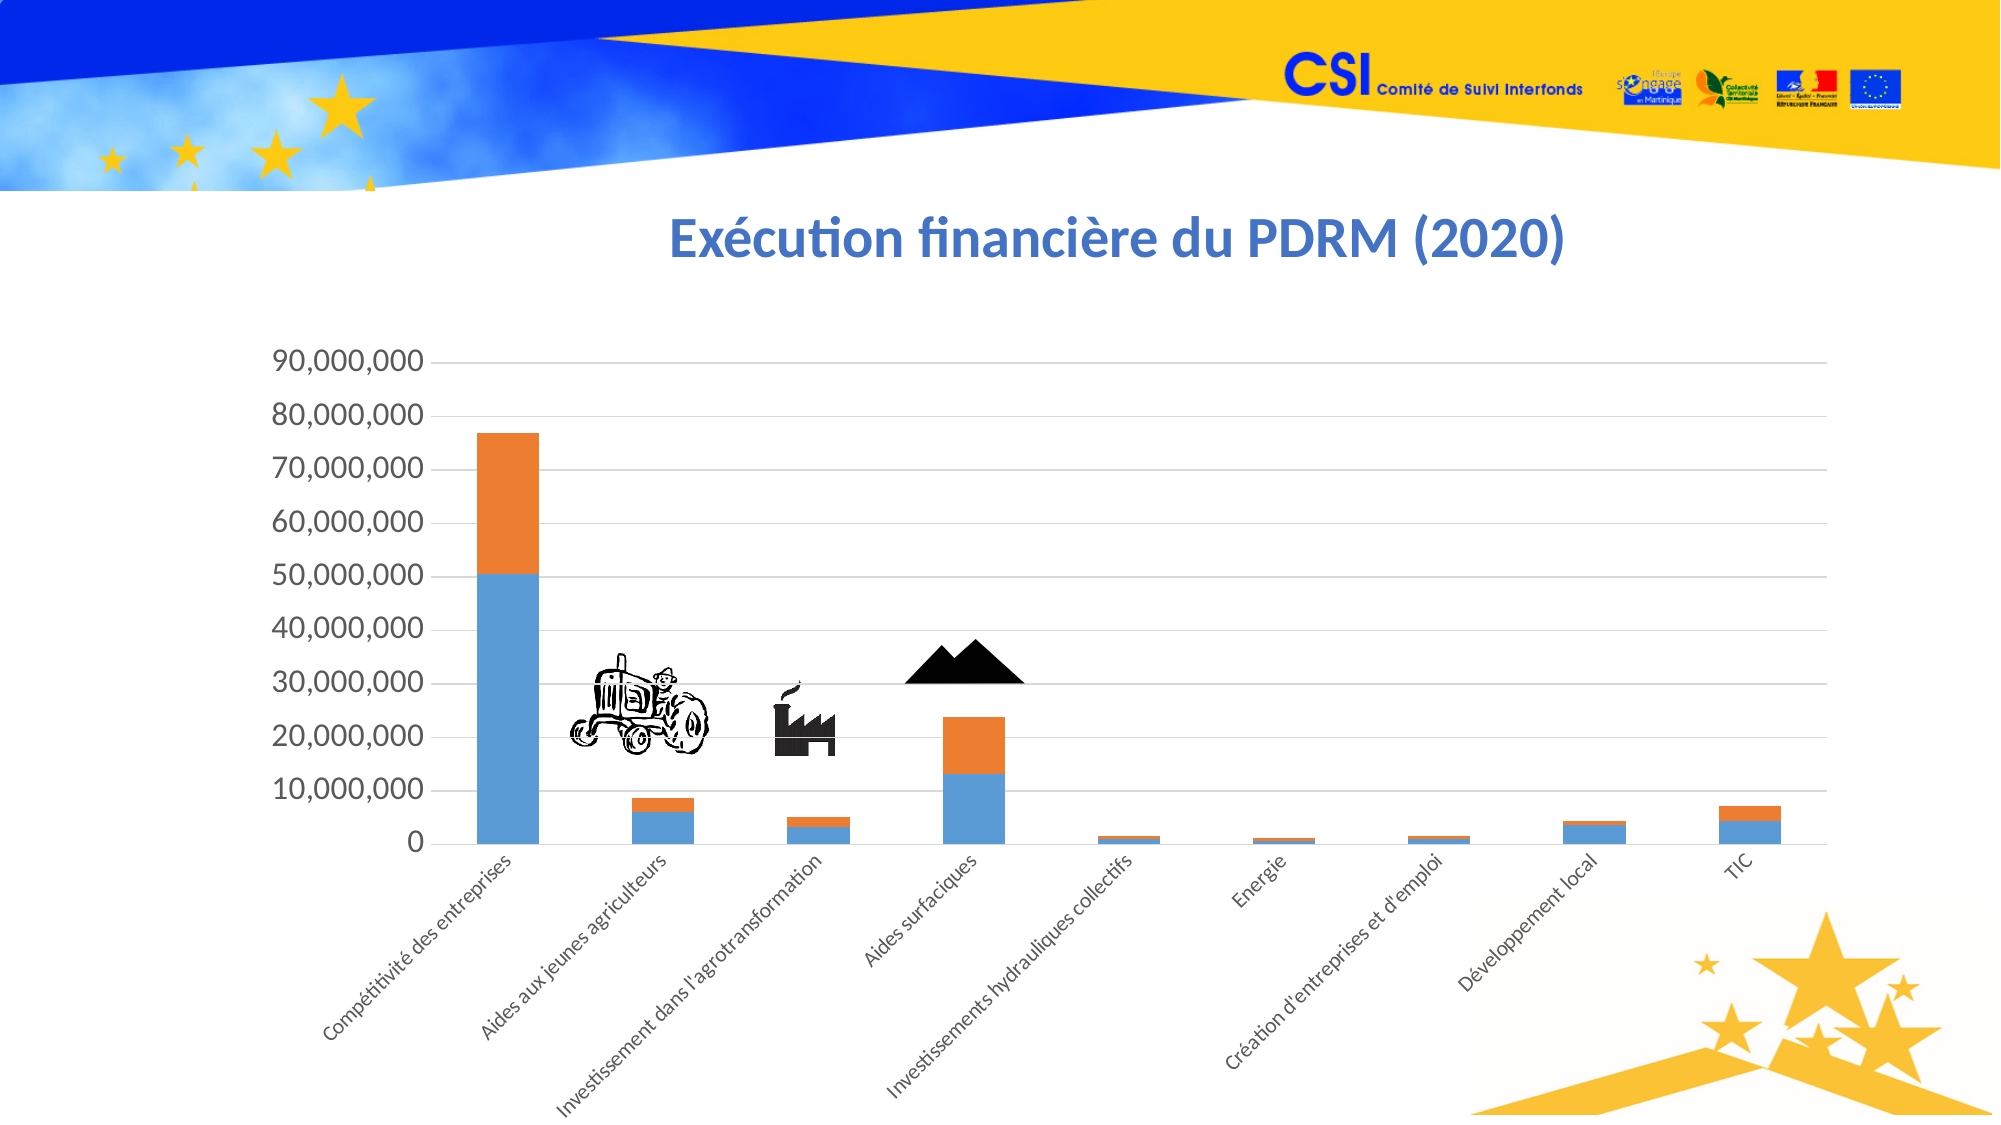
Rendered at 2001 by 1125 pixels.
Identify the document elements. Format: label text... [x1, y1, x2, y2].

picture [0, 0, 2000, 191]
text_box Exécution financière du PDRM (2020) [654, 192, 1630, 277]
picture [1860, 898, 1993, 1115]
chart [238, 330, 1860, 1125]
